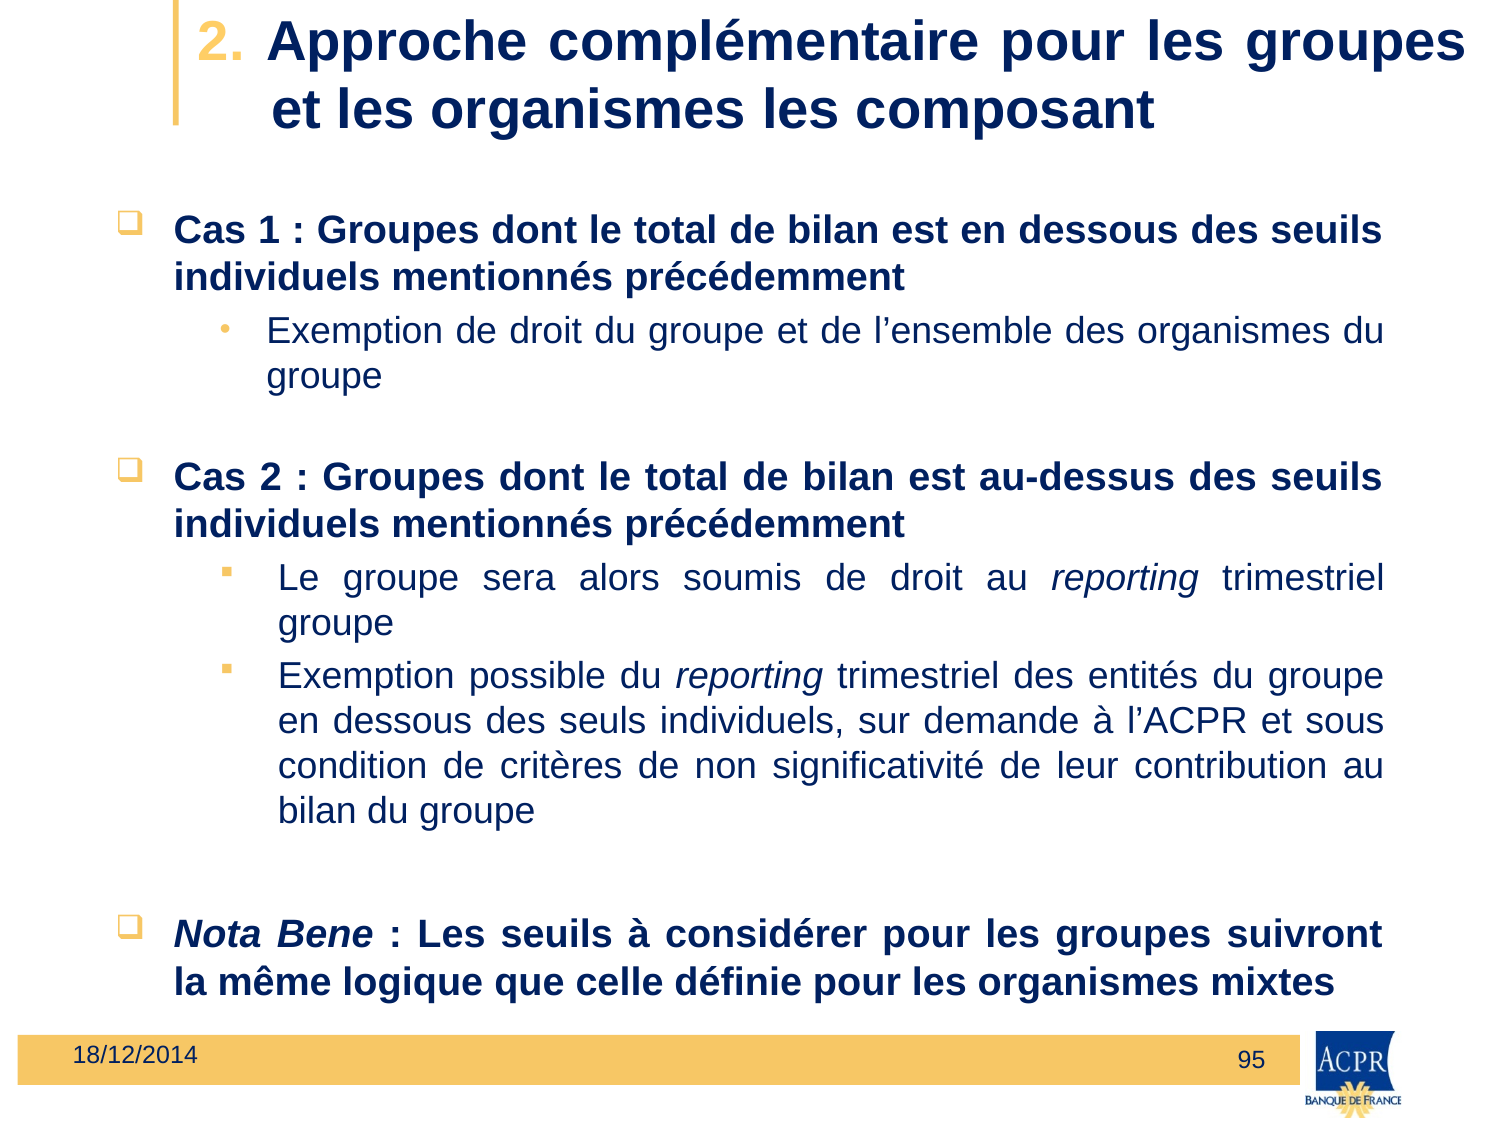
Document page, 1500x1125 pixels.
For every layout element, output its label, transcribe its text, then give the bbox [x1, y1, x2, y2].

list Cas 1 : Groupes dont le total de bilan est en dessous des seuils individuels mentionnés précédemment Exemption de droit du groupe et de l’ensemble des organismes du groupe Cas 2 : Groupes dont le total de bilan est au-dessus des seuils individuels mentionnés précédemment Le groupe sera alors soumis de droit au reporting trimestriel groupe Exemption possible du reporting trimestriel des entités du groupe en dessous des seuls individuels, sur demande à l’ACPR et sous condition de critères de non significativité de leur contribution au bilan du groupe Nota Bene : Les seuils à considérer pour les groupes suivront la même logique que celle définie pour les organismes mixtes [100, 196, 1400, 882]
picture [1305, 1031, 1402, 1118]
title 2. Approche complémentaire pour les groupes et les organismes les composant [183, 7, 1483, 137]
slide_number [57, 1023, 408, 1084]
